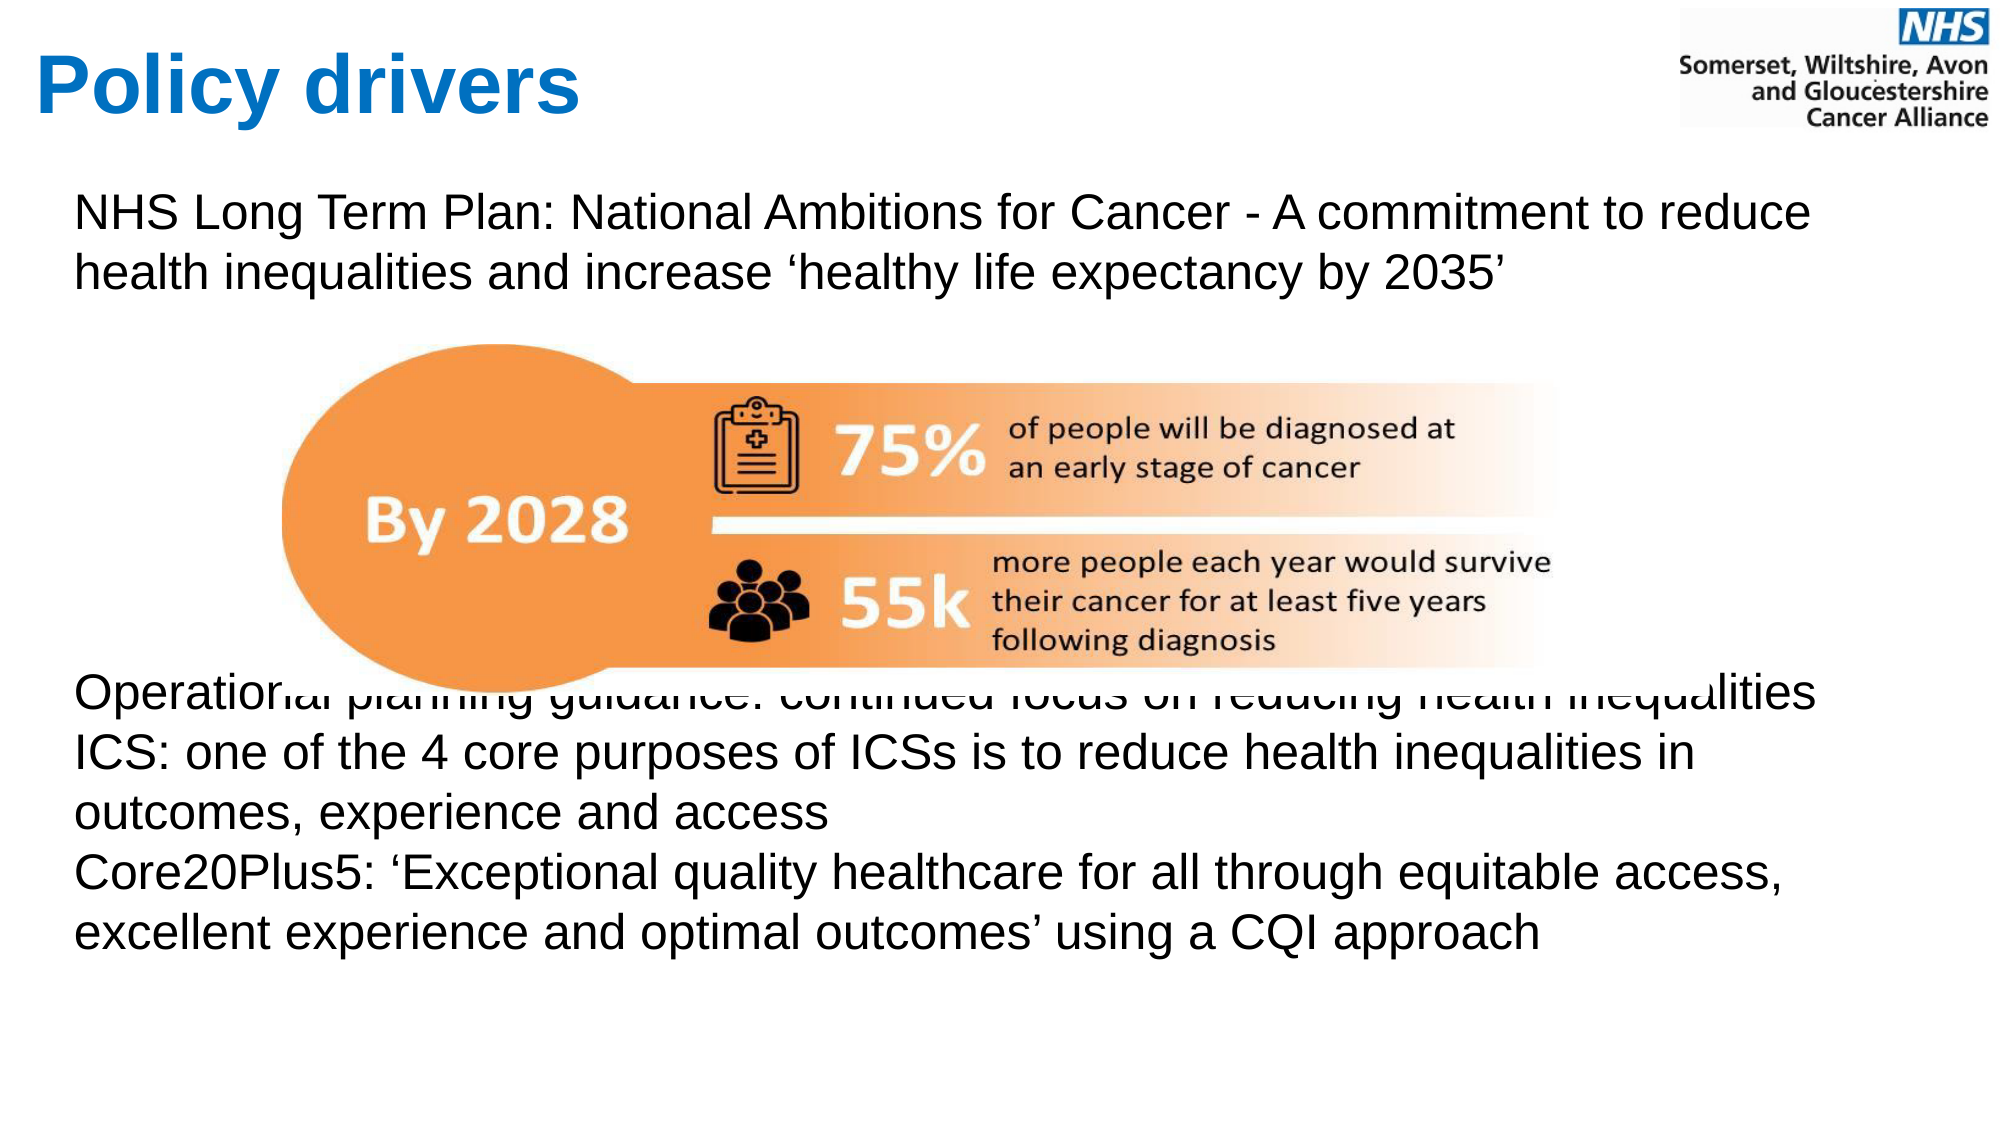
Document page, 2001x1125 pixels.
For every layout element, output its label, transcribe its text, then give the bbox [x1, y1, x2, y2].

subtitle NHS Long Term Plan: National Ambitions for Cancer - A commitment to reduce health inequalities and increase ‘healthy life expectancy by 2035’ Operational planning guidance: continued focus on reducing health inequalities ICS: one of the 4 core purposes of ICSs is to reduce health inequalities in outcomes, experience and access Core20Plus5: ‘Exceptional quality healthcare for all through equitable access, excellent experience and optimal outcomes’ using a CQI approach [59, 172, 1933, 1103]
picture [1680, 8, 2000, 139]
title Policy drivers [20, 22, 1660, 139]
picture [281, 344, 1710, 696]
